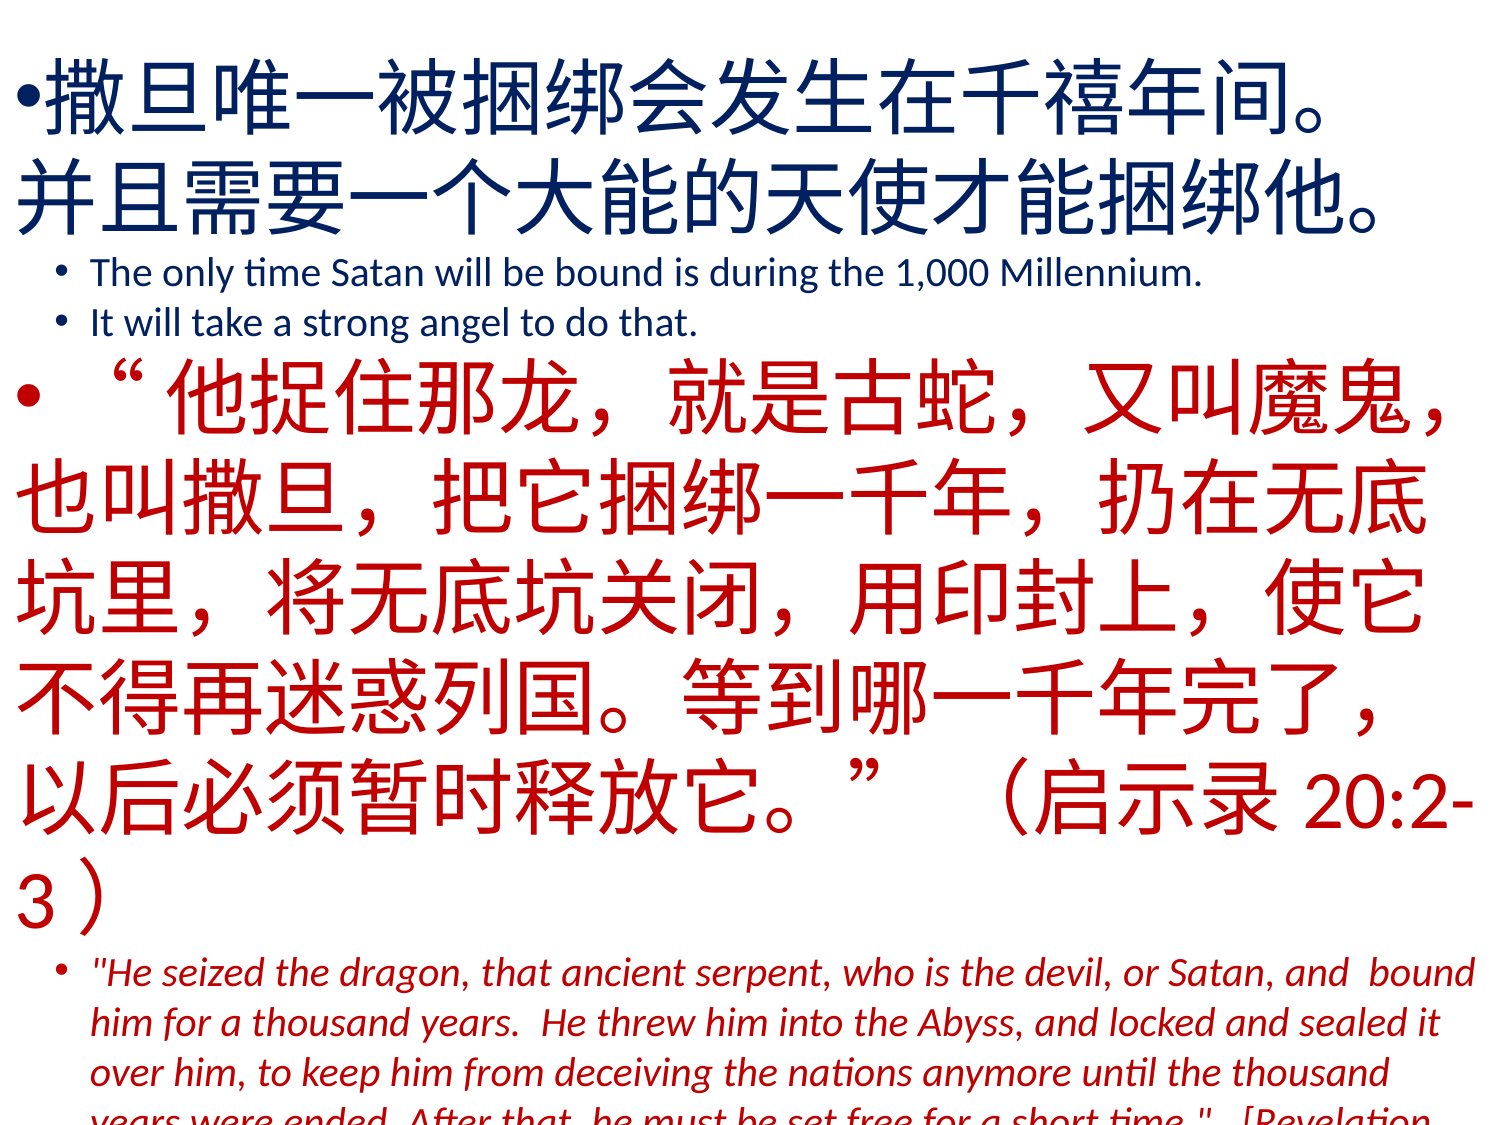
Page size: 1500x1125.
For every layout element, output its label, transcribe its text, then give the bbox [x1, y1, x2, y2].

text_box 撒旦唯一被捆绑会发生在千禧年间。 并且需要一个大能的天使才能捆绑他。 The only time Satan will be bound is during the 1,000 Millennium. It will take a strong angel to do that. “他捉住那龙，就是古蛇，又叫魔鬼，也叫撒旦，把它捆绑一千年，扔在无底坑里，将无底坑关闭，用印封上，使它不得再迷惑列国。等到哪一千年完了，以后必须暂时释放它。” （启示录20:2-3） "He seized the dragon, that ancient serpent, who is the devil, or Satan, and bound him for a thousand years. He threw him into the Abyss, and locked and sealed it over him, to keep him from deceiving the nations anymore until the thousand years were ended. After that, he must be set free for a short time." [Revelation 20:2-3] [0, 37, 1500, 1125]
